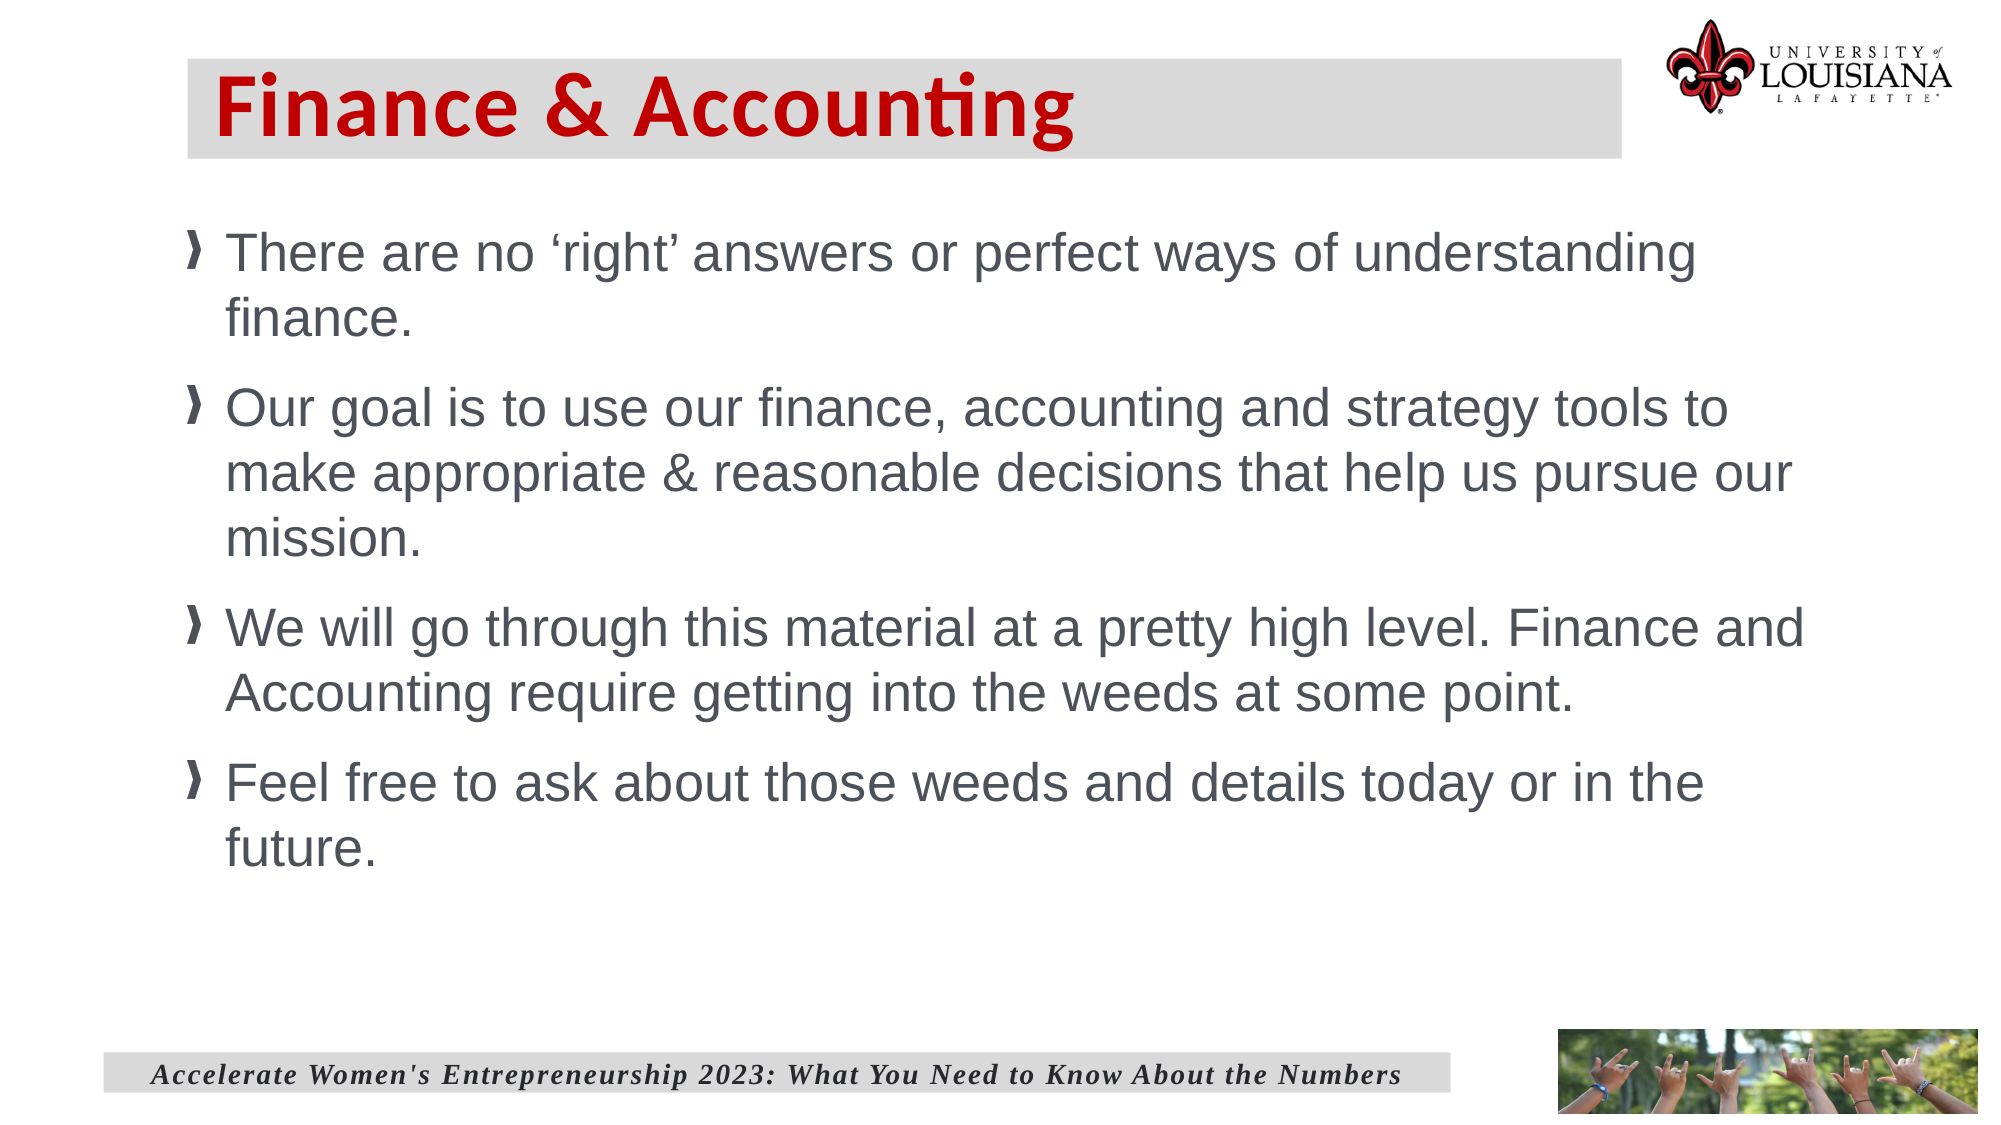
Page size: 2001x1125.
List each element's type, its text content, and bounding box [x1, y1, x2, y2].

picture [187, 605, 201, 644]
picture [1558, 1029, 1978, 1114]
picture [187, 760, 201, 799]
picture [187, 385, 201, 424]
list There are no ‘right’ answers or perfect ways of understanding finance. Our goal is to use our finance, accounting and strategy tools to make appropriate & reasonable decisions that help us pursue our mission. We will go through this material at a pretty high level. Finance and Accounting require getting into the weeds at some point. Feel free to ask about those weeds and details today or in the future. [187, 217, 1872, 981]
picture [187, 230, 201, 269]
text_box Accelerate Women's Entrepreneurship 2023: What You Need to Know About the Numbers [103, 1052, 1451, 1093]
text_box Finance & Accounting [187, 58, 1622, 159]
picture [1653, 8, 1978, 121]
